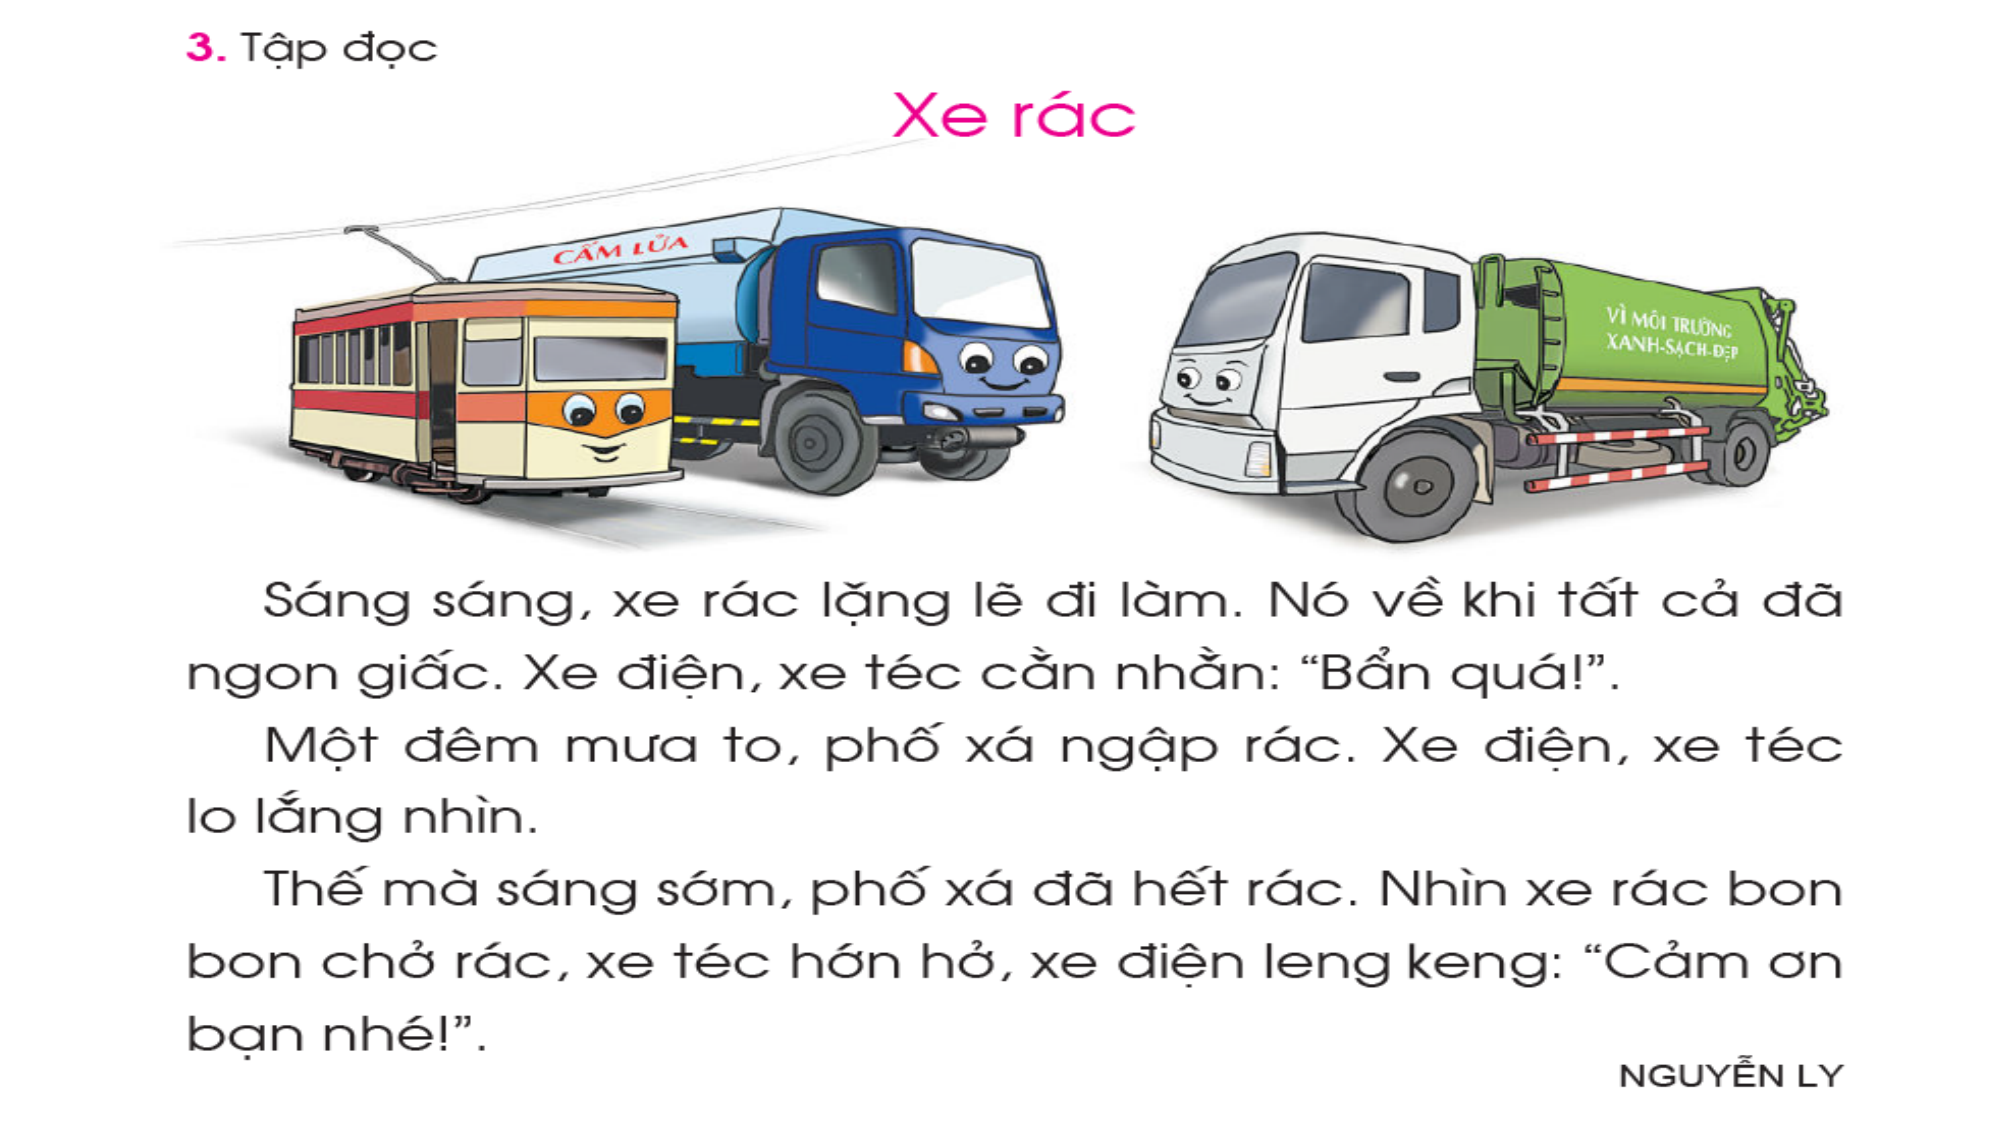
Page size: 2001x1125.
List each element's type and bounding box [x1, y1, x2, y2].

picture [117, 0, 1895, 1125]
